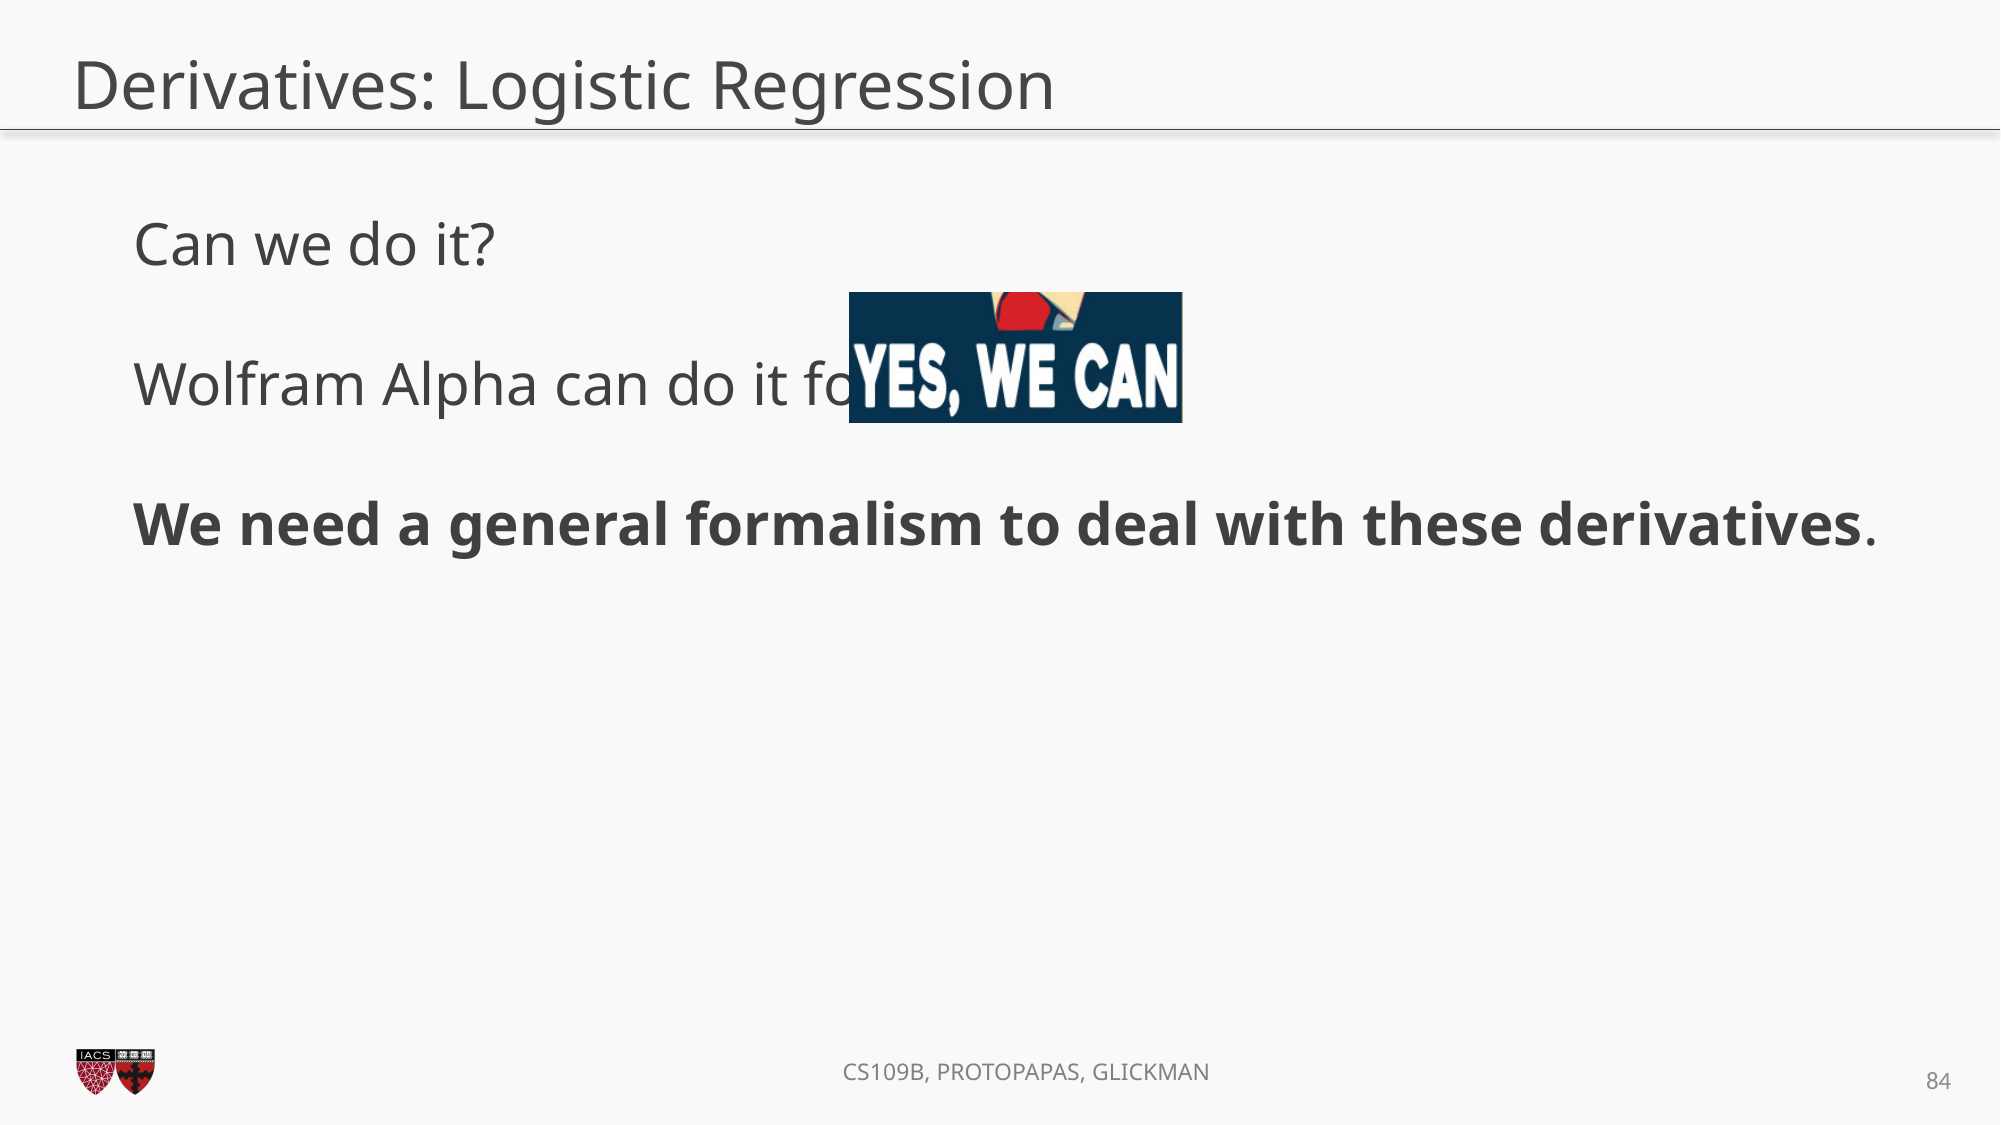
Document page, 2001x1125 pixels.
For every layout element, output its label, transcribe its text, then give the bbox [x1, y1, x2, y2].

picture [848, 291, 1183, 423]
title Derivatives: Logistic Regression [57, 35, 1943, 162]
slide_number 84 [1500, 1050, 1967, 1110]
text_box Can we do it? Wolfram Alpha can do it for us! We need a general formalism to deal with these derivatives. [118, 200, 1909, 565]
picture [75, 1049, 155, 1095]
